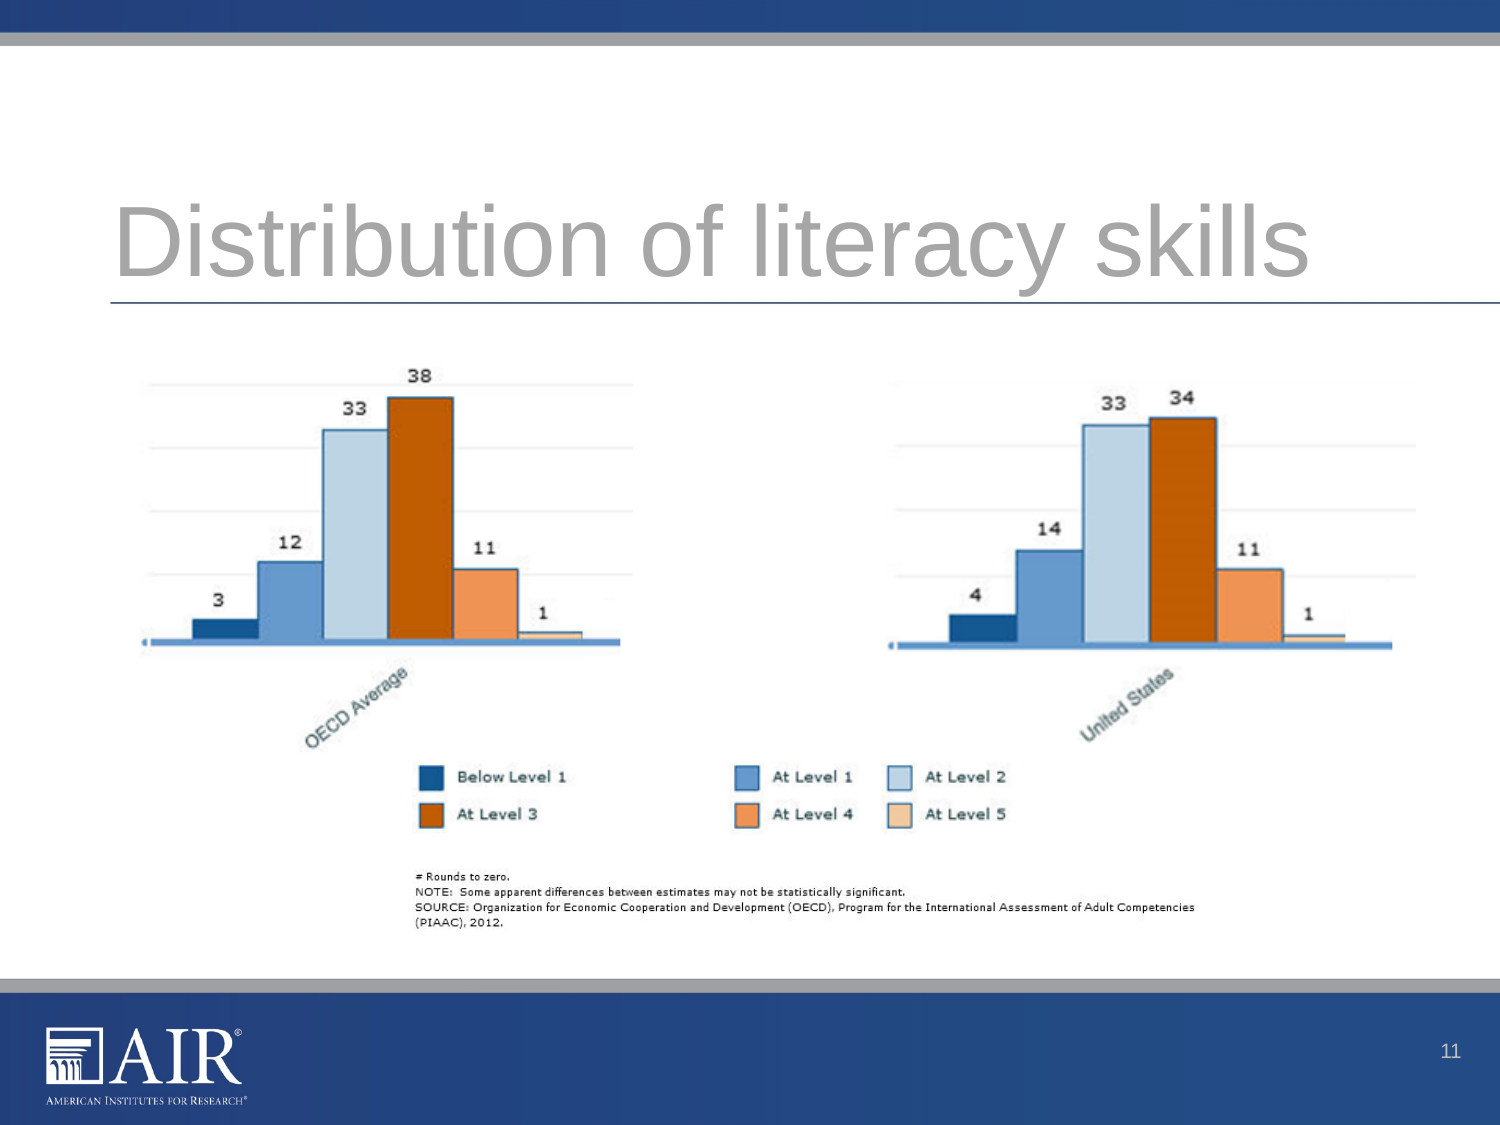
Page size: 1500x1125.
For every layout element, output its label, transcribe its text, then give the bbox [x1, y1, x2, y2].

picture [0, 0, 1500, 1125]
title Distribution of literacy skills [112, 51, 1463, 297]
slide_number 11 [1115, 1037, 1462, 1093]
